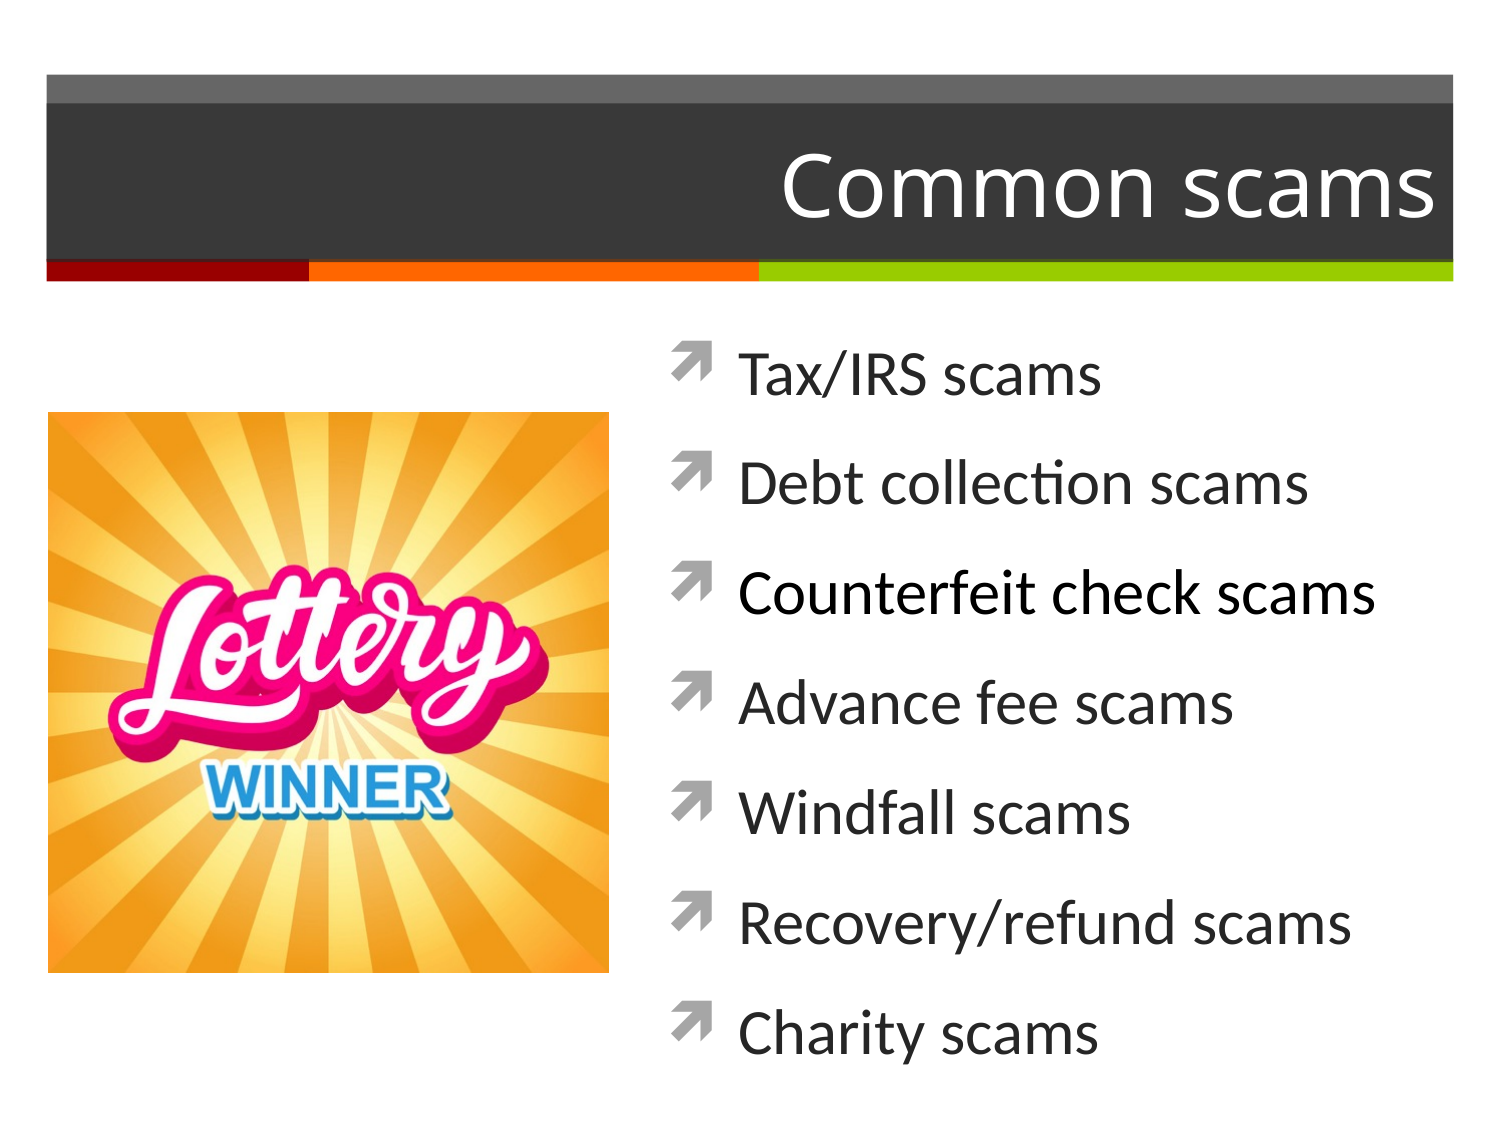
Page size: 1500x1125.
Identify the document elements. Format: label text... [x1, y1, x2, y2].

picture [47, 411, 610, 974]
list Tax/IRS scams Debt collection scams Counterfeit check scams Advance fee scams Windfall scams Recovery/refund scams Charity scams [650, 322, 1454, 1076]
title Common scams [46, 103, 1454, 263]
